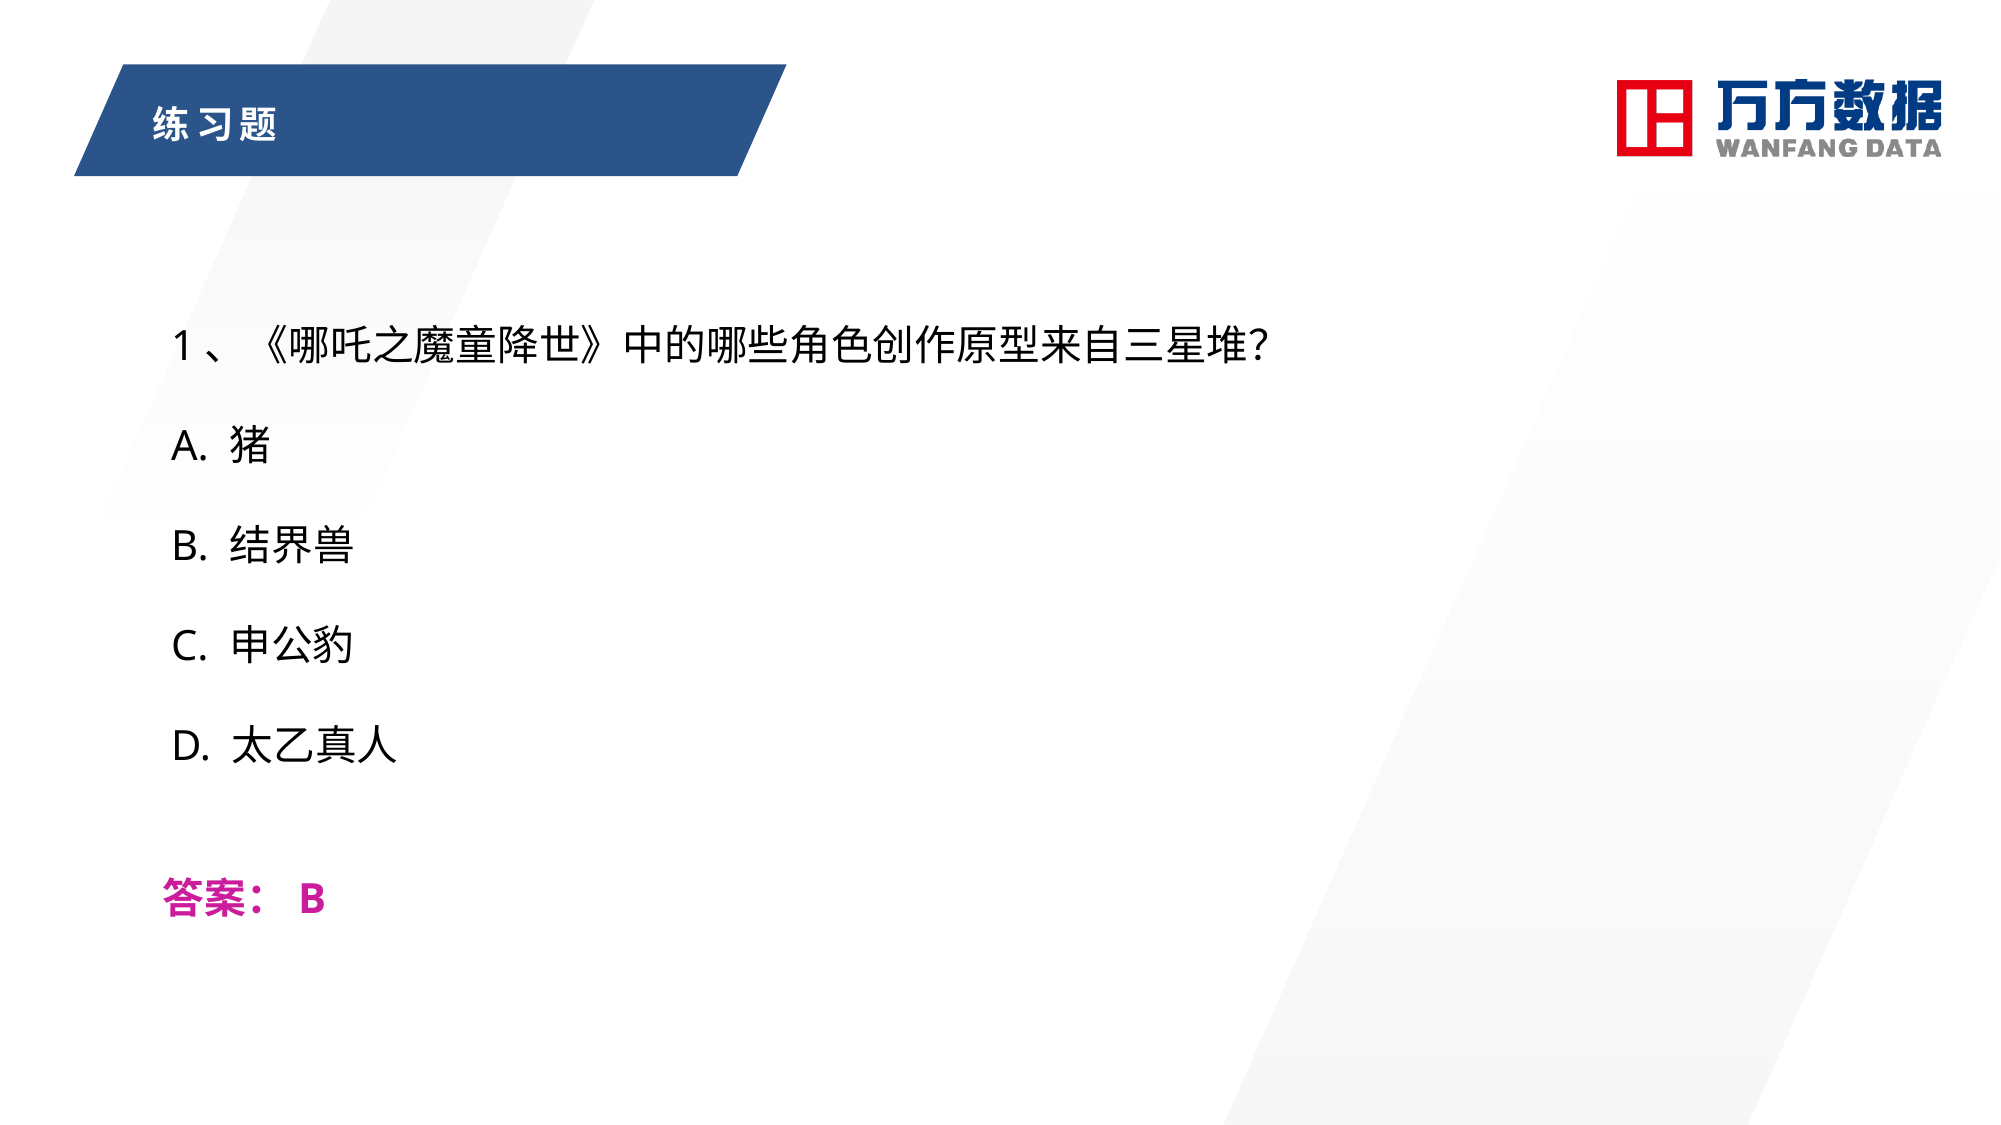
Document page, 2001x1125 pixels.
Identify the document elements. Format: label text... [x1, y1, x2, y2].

picture [1617, 79, 1942, 157]
title 练习题 [137, 98, 733, 177]
text_box 1、《哪吒之魔童降世》中的哪些角色创作原型来自三星堆？ A. 猪 B. 结界兽 C. 申公豹 D. 太乙真人 [156, 261, 1357, 777]
text_box 答案：B [148, 864, 341, 930]
